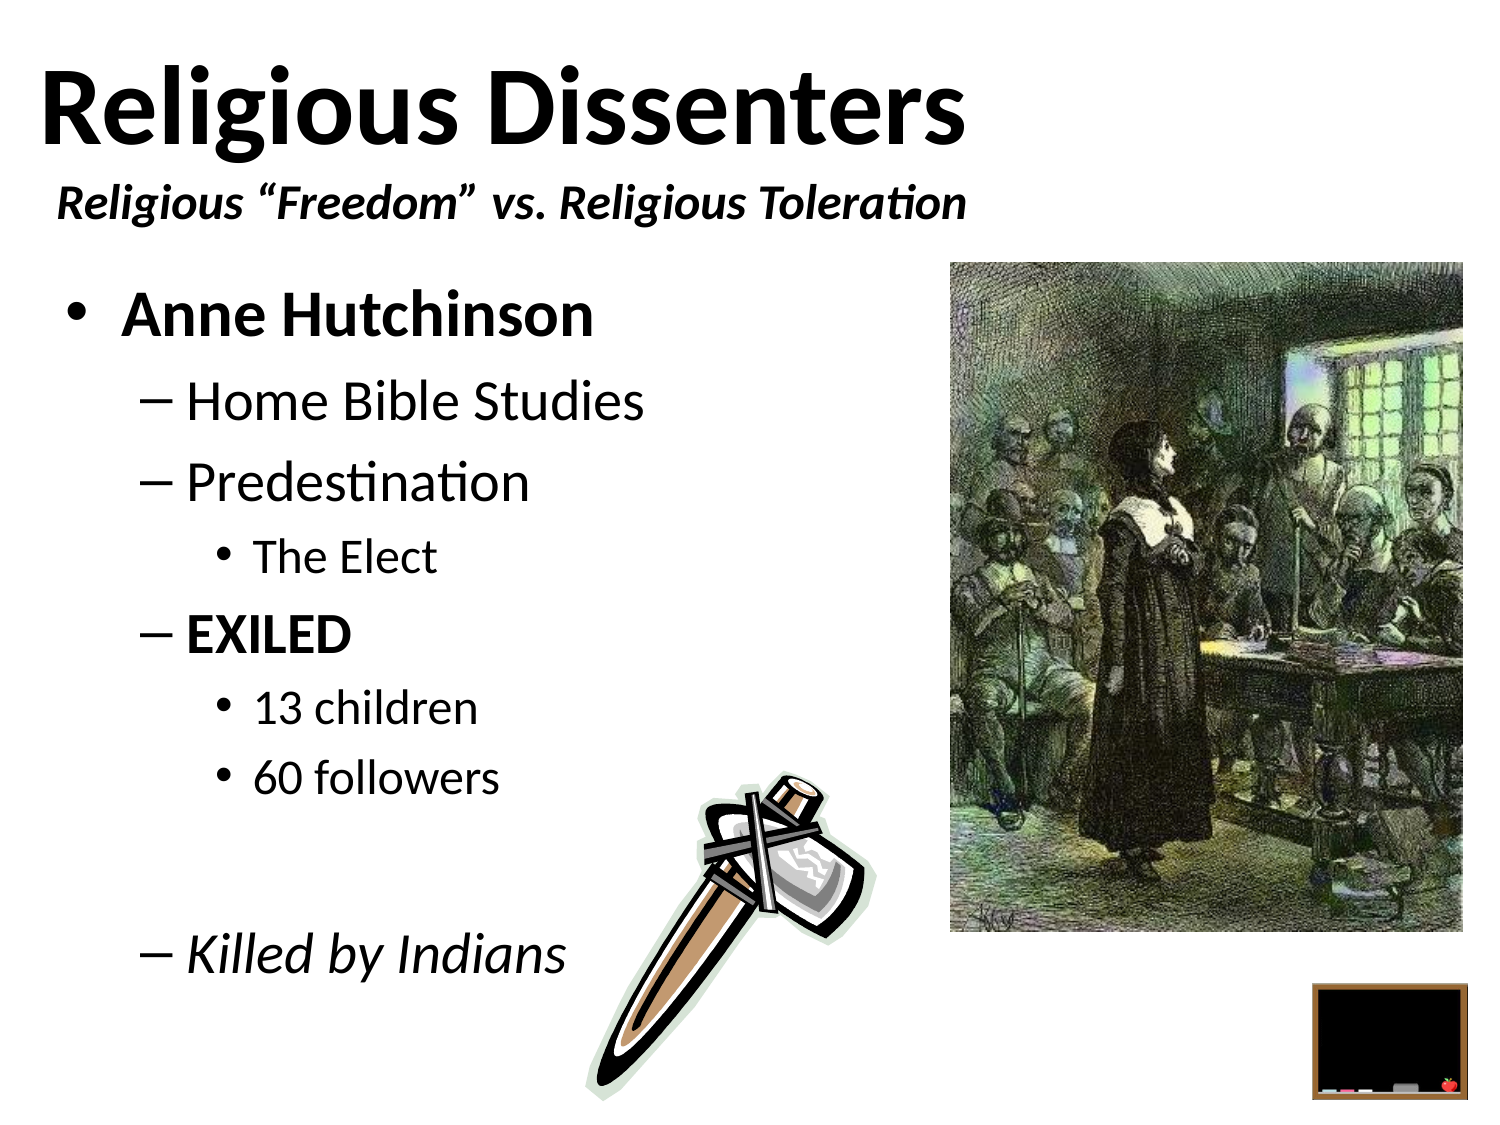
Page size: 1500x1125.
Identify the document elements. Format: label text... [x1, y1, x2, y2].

picture [949, 262, 1463, 932]
text_box Religious “Freedom” vs. Religious Toleration [41, 162, 983, 238]
list Anne Hutchinson Home Bible Studies Predestination The Elect EXILED 13 children 60 followers Killed by Indians [50, 262, 732, 1063]
picture [631, 761, 832, 1125]
title Religious Dissenters [24, 24, 1375, 175]
picture [1312, 982, 1468, 1101]
